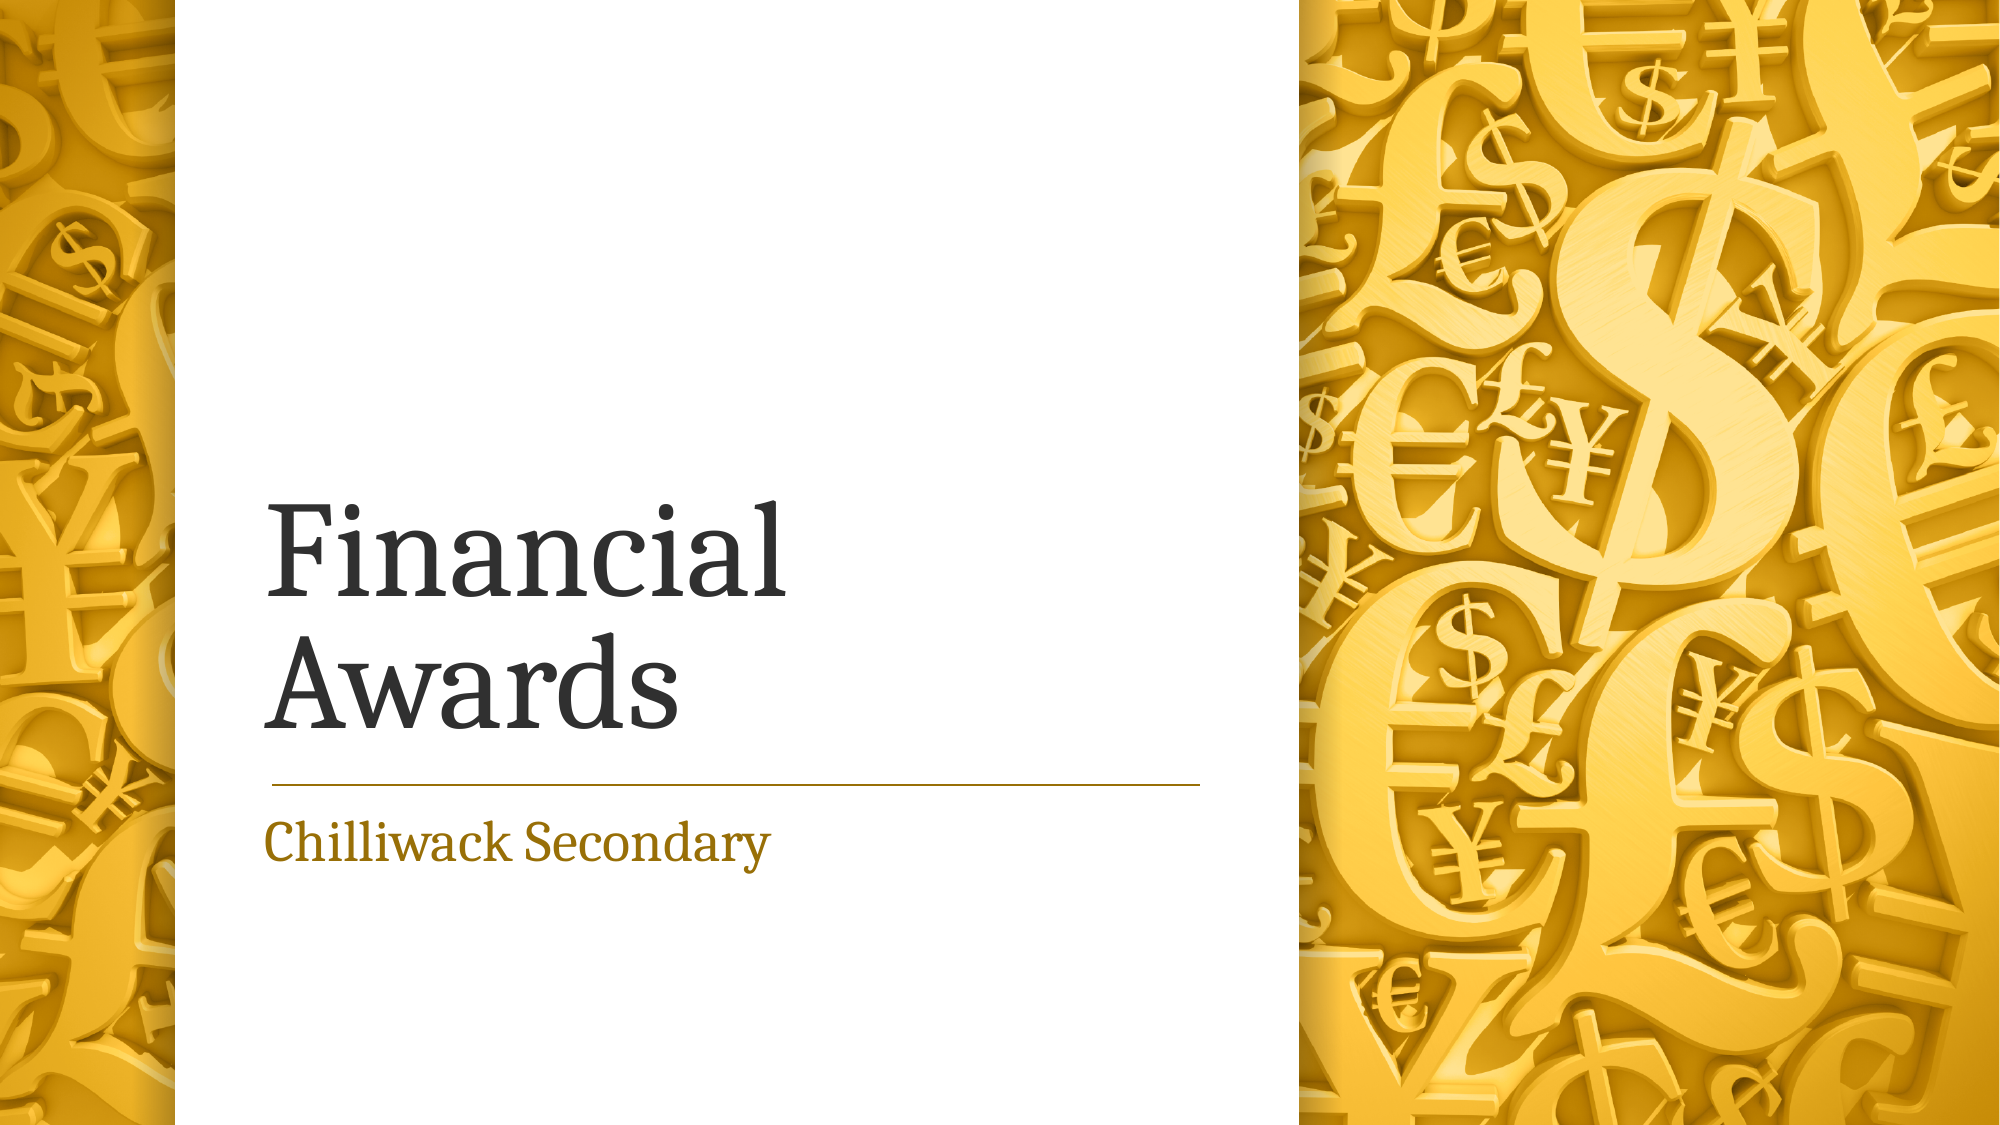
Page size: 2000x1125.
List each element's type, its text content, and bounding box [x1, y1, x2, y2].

picture [1299, 0, 2000, 1125]
title Financial Awards [249, 262, 1225, 763]
picture [0, 0, 175, 1125]
subtitle Chilliwack Secondary [249, 803, 1225, 1012]
